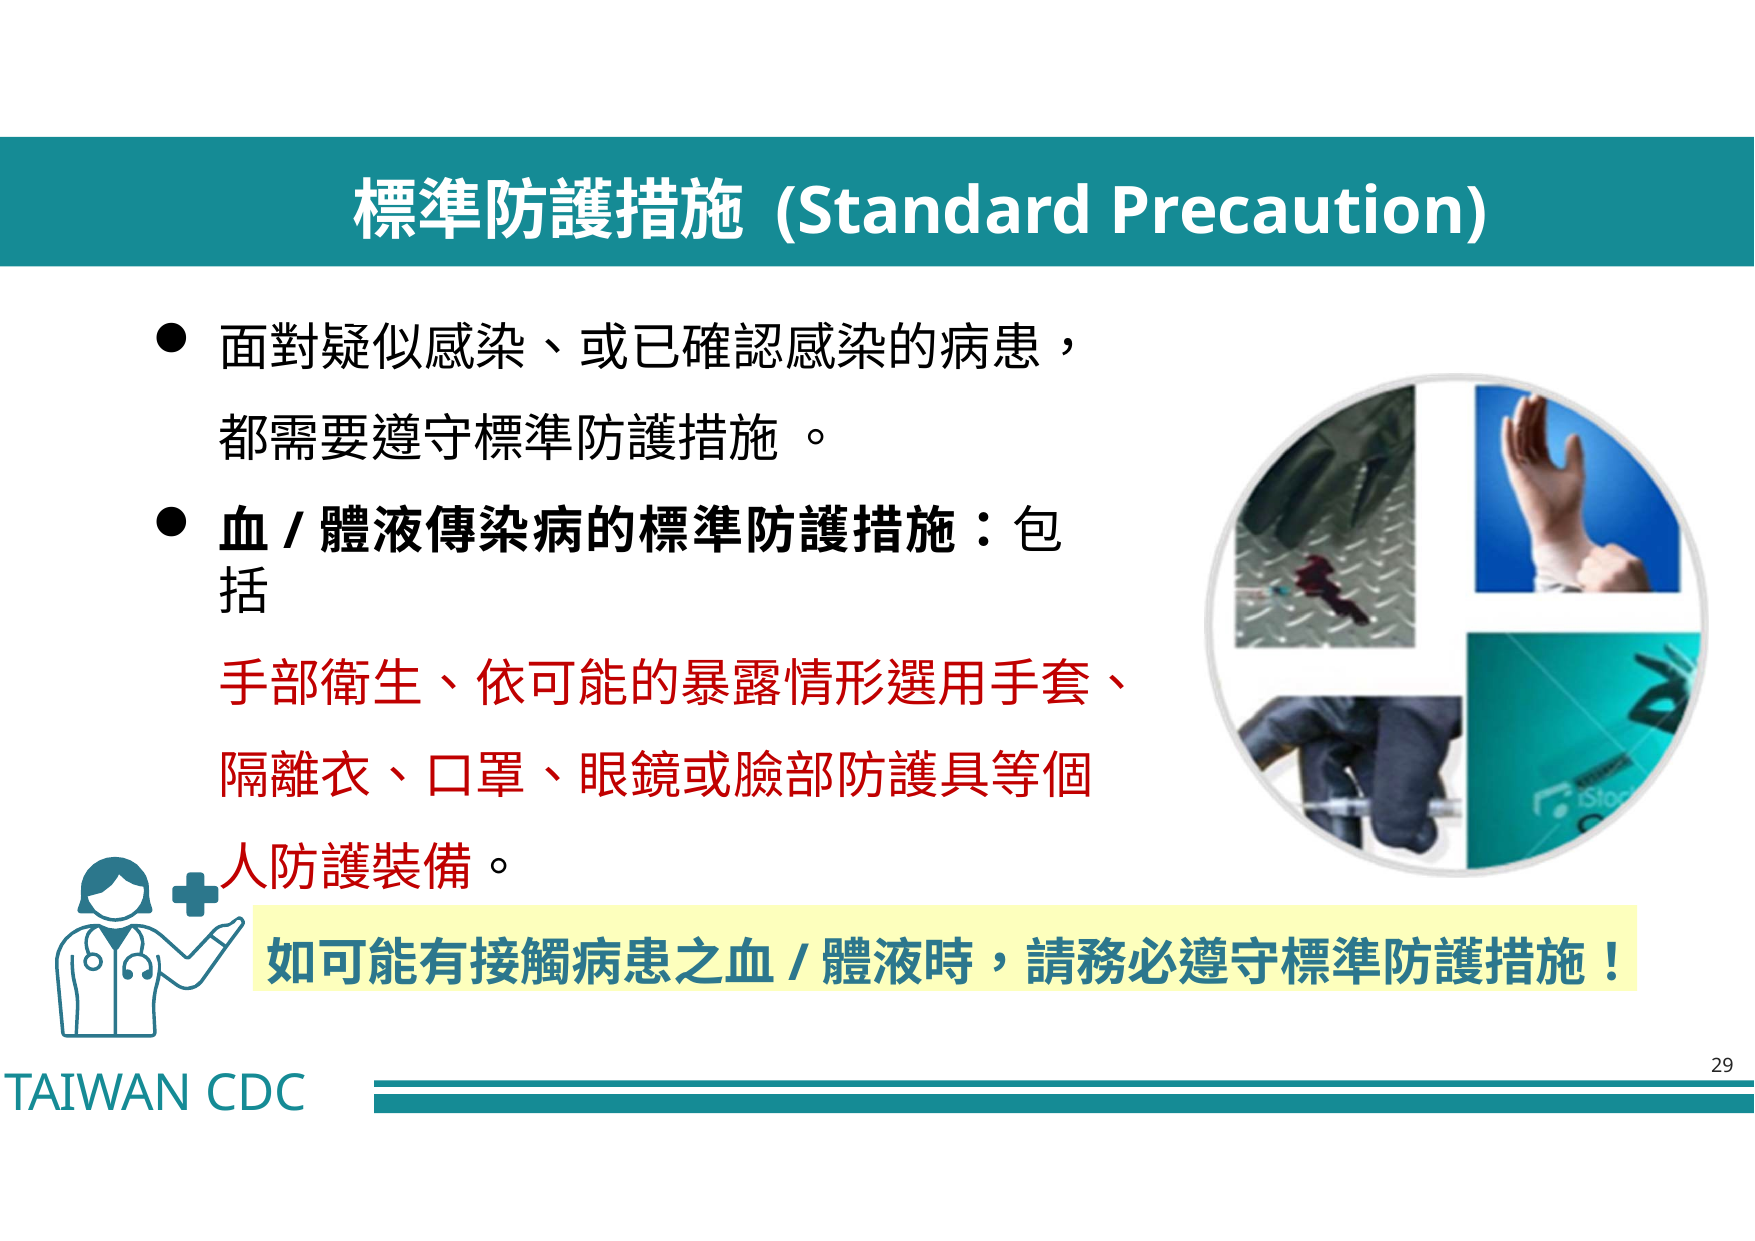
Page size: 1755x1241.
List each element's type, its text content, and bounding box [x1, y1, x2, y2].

title 標準防護措施 (Standard Precaution) 2 [346, 165, 1503, 375]
text_box [1743, 1080, 1754, 1087]
text_box [172, 872, 219, 917]
footer TAIWAN CDC [2, 1052, 370, 1241]
text_box 面對疑似感染、或已確認感染的病患， 都需要遵守標準防護措施 。 ⾎/體液傳染病的標準防護措施：包括 手部衛生、依可能的暴露情形選用手套、 隔離衣、口罩、眼鏡或臉部防護具等個 人防護裝備。 [150, 281, 1150, 896]
text_box [77, 856, 153, 922]
text_box [374, 1094, 1704, 1114]
text_box [55, 916, 245, 1038]
slide_number 29 [1704, 1049, 1743, 1241]
text_box 如可能有接觸病患之⾎/體液時，請務必遵守標準防護措施！ [252, 905, 1638, 991]
text_box [374, 1080, 1704, 1087]
text_box [0, 136, 1754, 267]
text_box [1743, 1094, 1754, 1114]
picture [1203, 371, 1710, 879]
